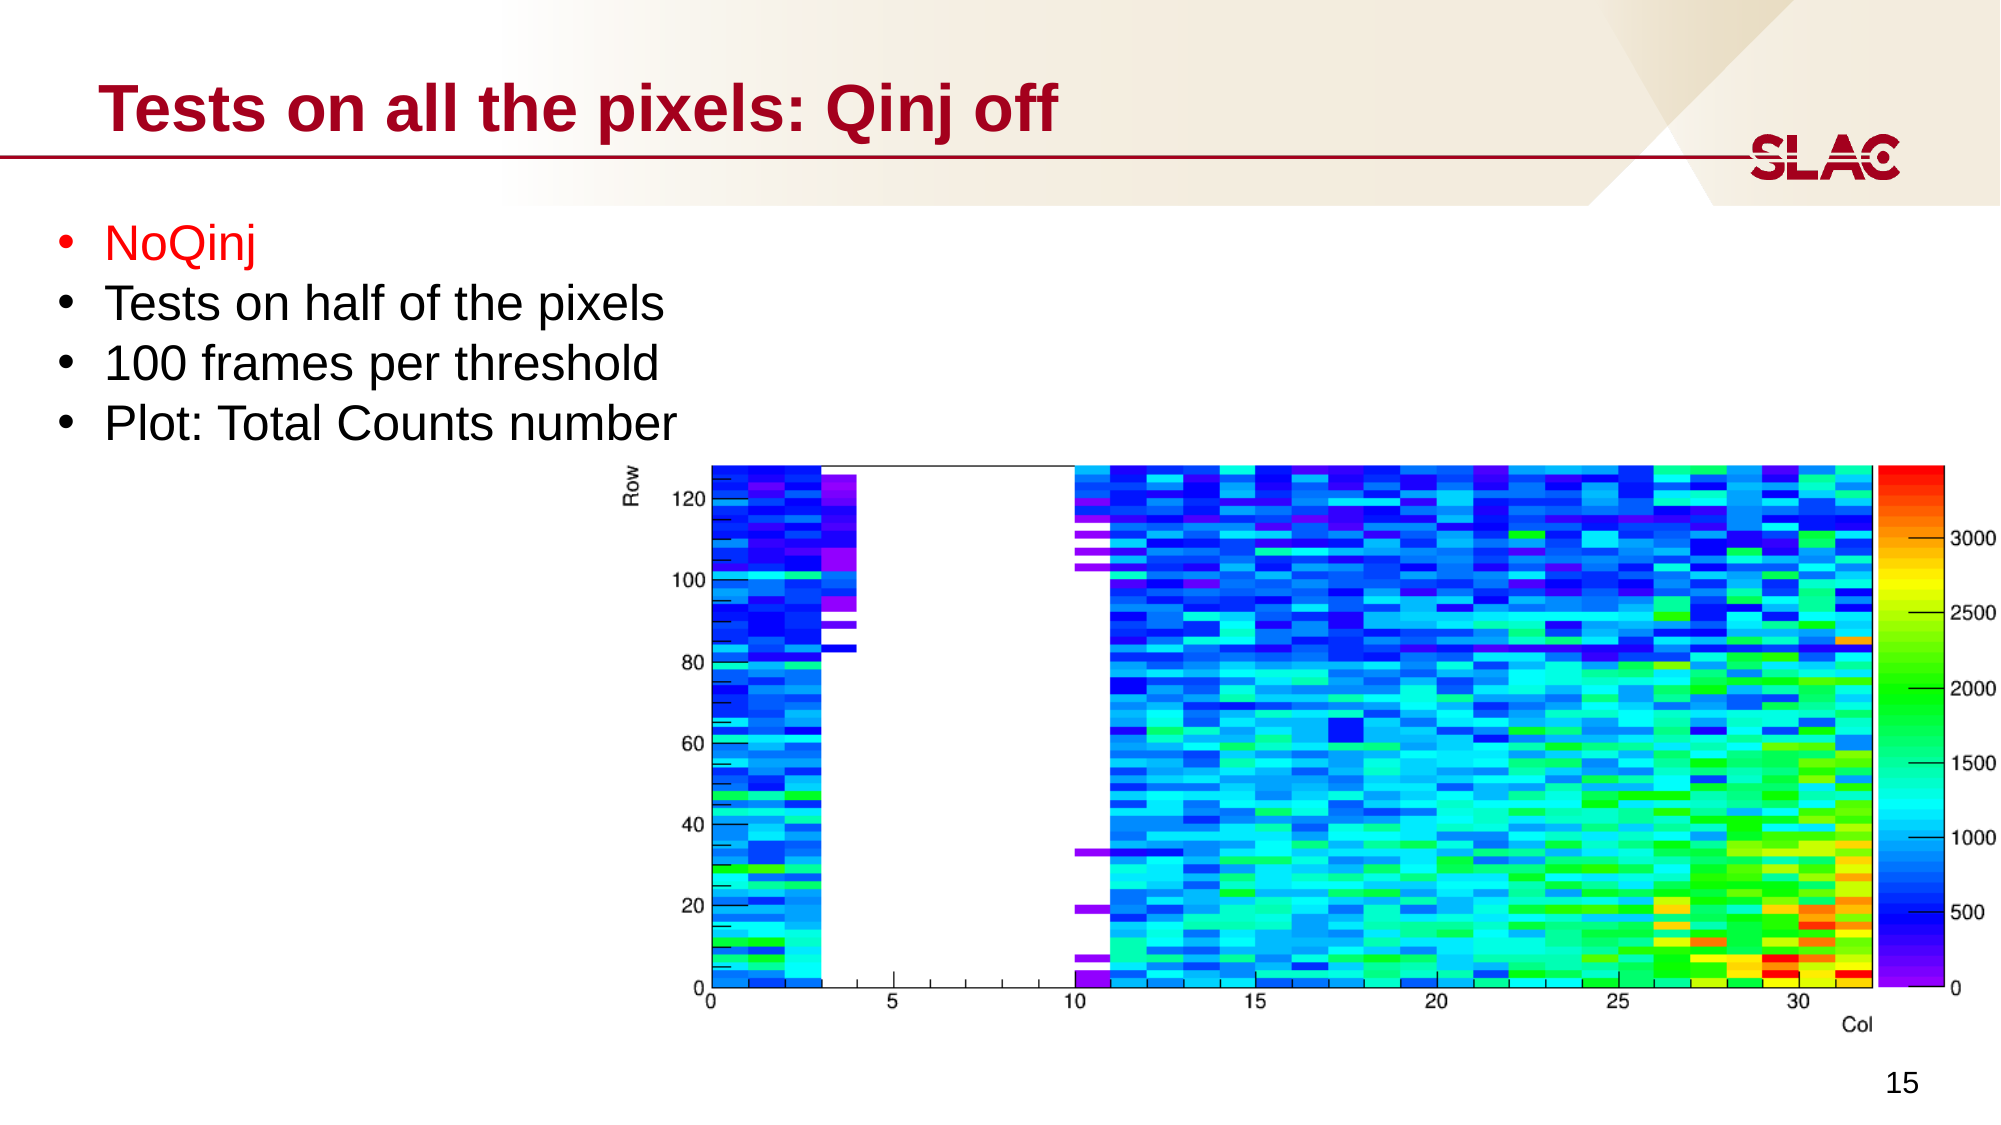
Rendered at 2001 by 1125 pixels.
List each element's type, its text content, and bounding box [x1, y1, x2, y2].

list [615, 458, 2000, 1037]
title Tests on all the pixels: Qinj off [98, 21, 1872, 145]
text_box NoQinj Tests on half of the pixels 100 frames per threshold Plot: Total Counts number [42, 203, 1185, 519]
picture [0, 0, 2000, 206]
slide_number 15 [1873, 1046, 1944, 1125]
